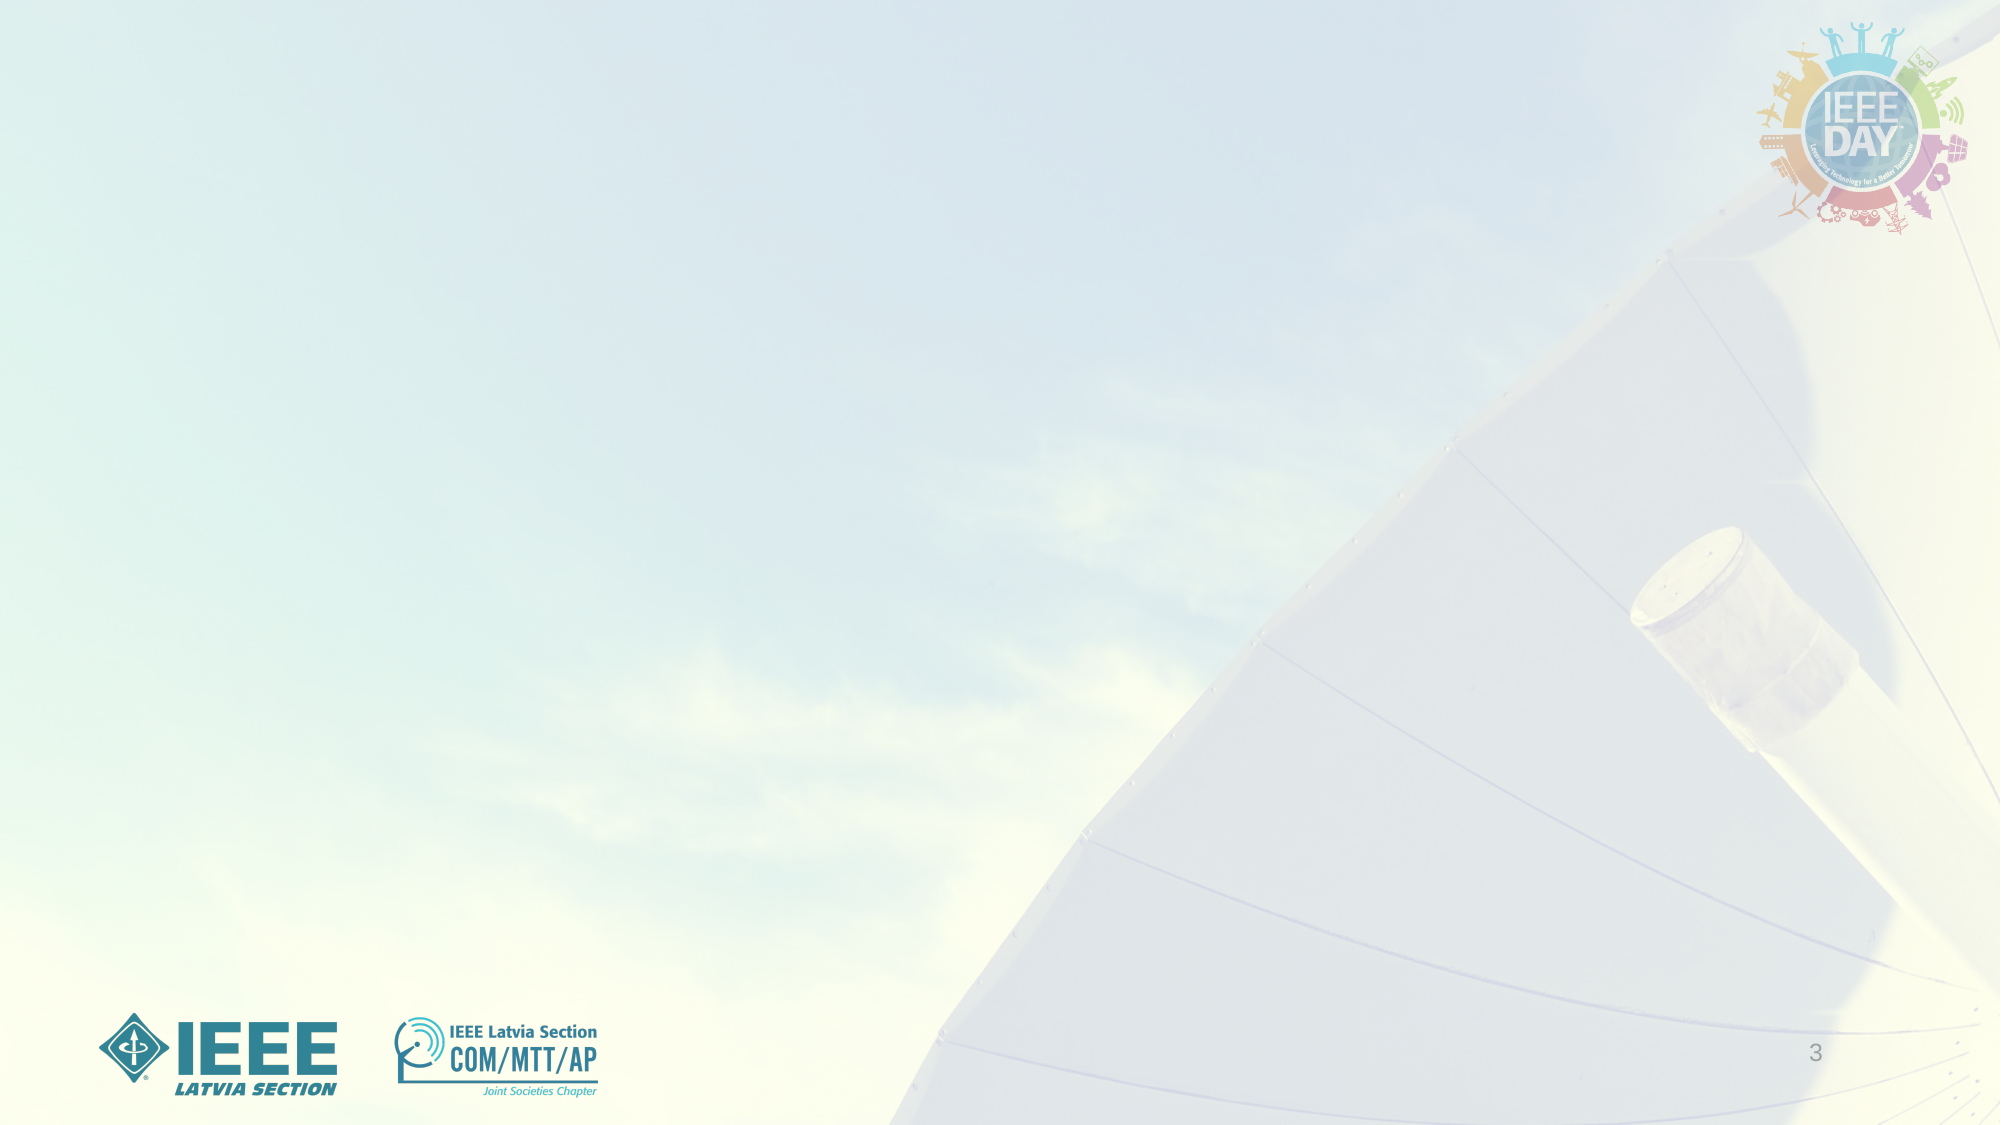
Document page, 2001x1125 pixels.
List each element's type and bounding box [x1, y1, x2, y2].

picture [99, 1002, 598, 1108]
